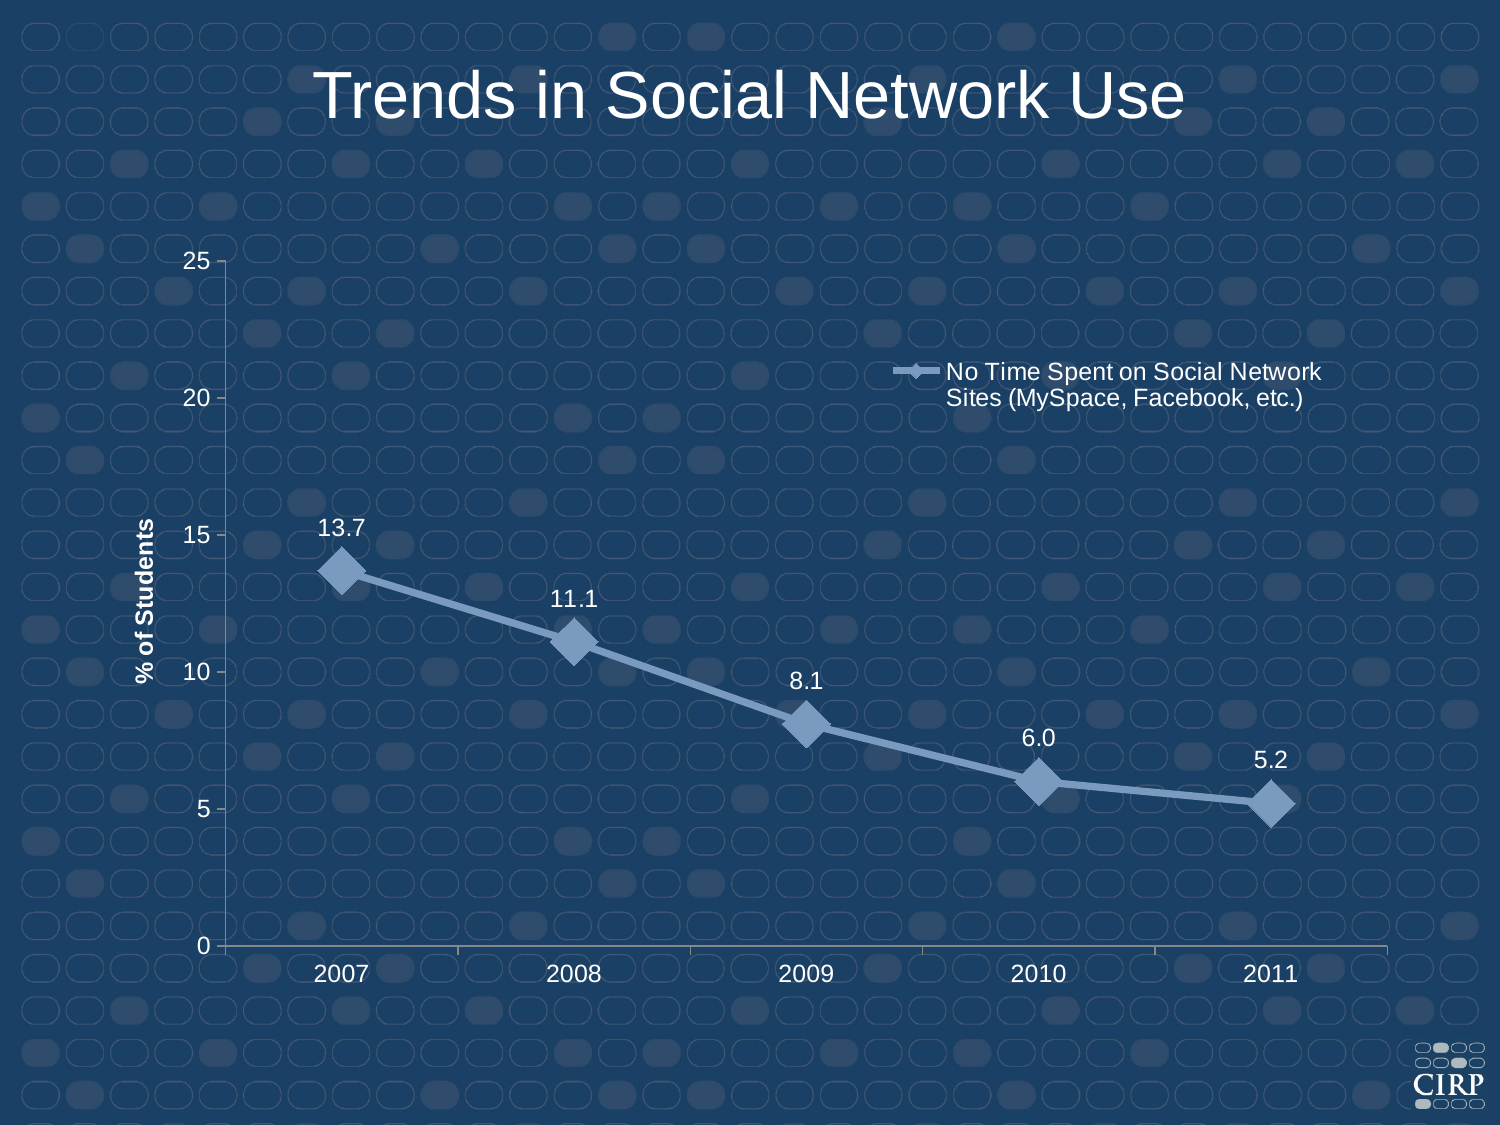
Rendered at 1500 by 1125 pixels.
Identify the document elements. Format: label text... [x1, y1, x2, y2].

chart [99, 228, 1413, 1026]
picture [0, 0, 1500, 1125]
text_box Trends in Social Network Use [74, 45, 1425, 175]
